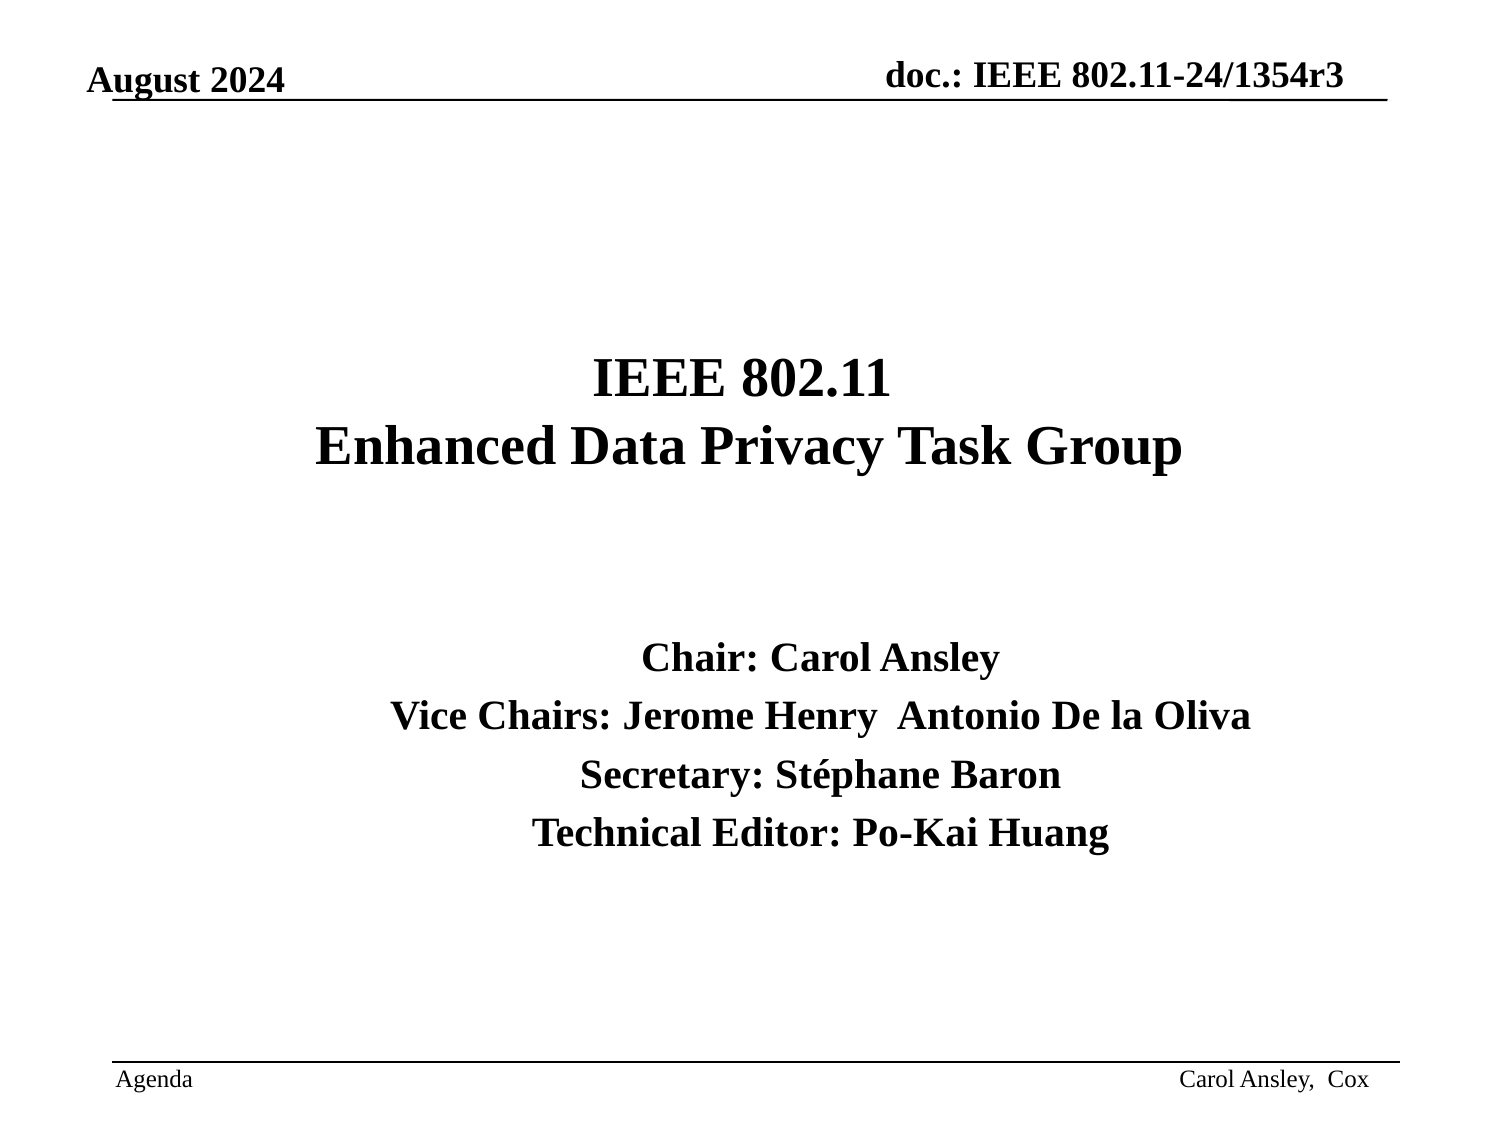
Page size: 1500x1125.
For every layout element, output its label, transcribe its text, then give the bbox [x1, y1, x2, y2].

text_box Chair: Carol Ansley Vice Chairs: Jerome Henry Antonio De la Oliva Secretary: Stéphane Baron Technical Editor: Po-Kai Huang [295, 622, 1346, 863]
text_box IEEE 802.11 Enhanced Data Privacy Task Group [112, 332, 1388, 483]
